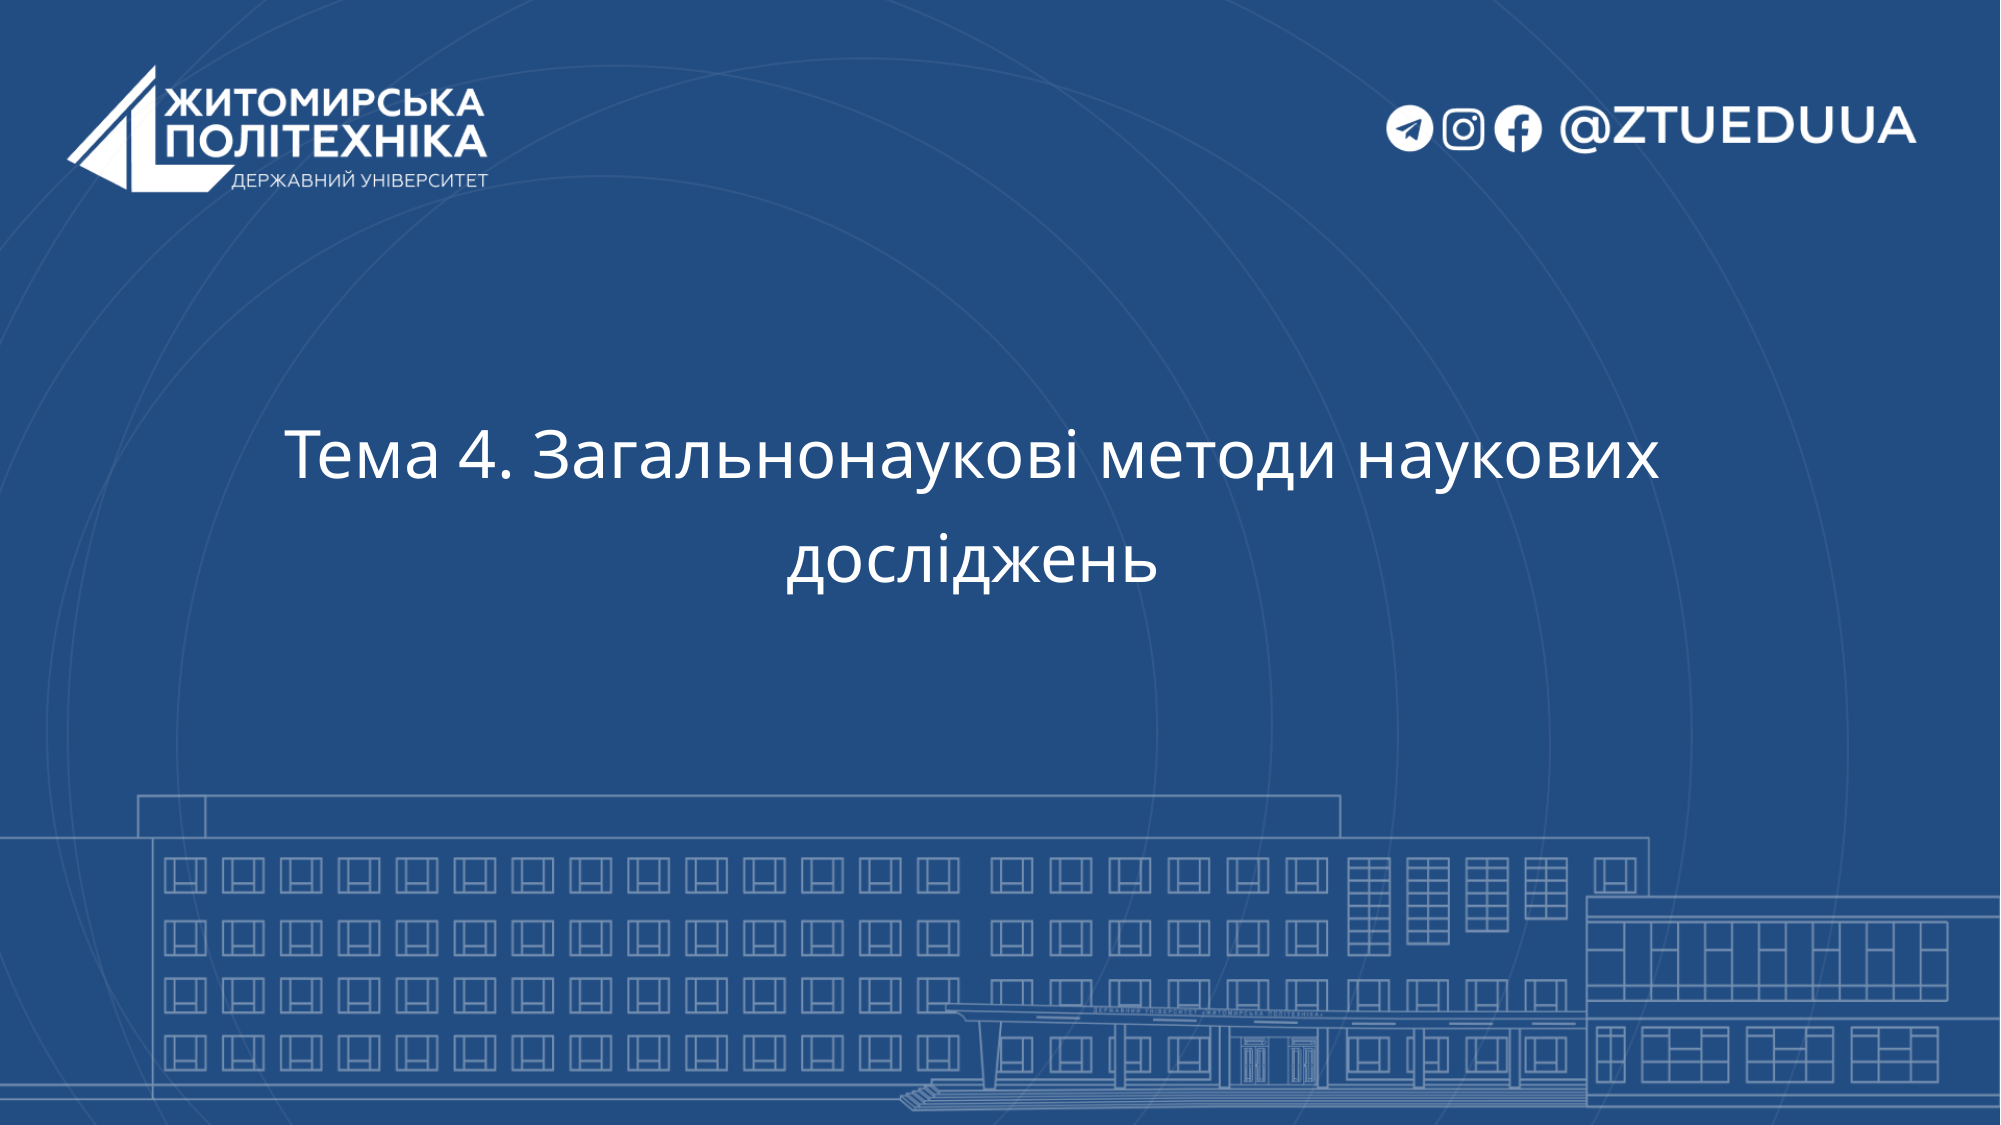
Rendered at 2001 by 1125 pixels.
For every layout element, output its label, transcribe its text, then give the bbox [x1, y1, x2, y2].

picture [0, 0, 2000, 1125]
text_box Тема 4. Загальнонаукові методи наукових досліджень [103, 380, 1844, 604]
